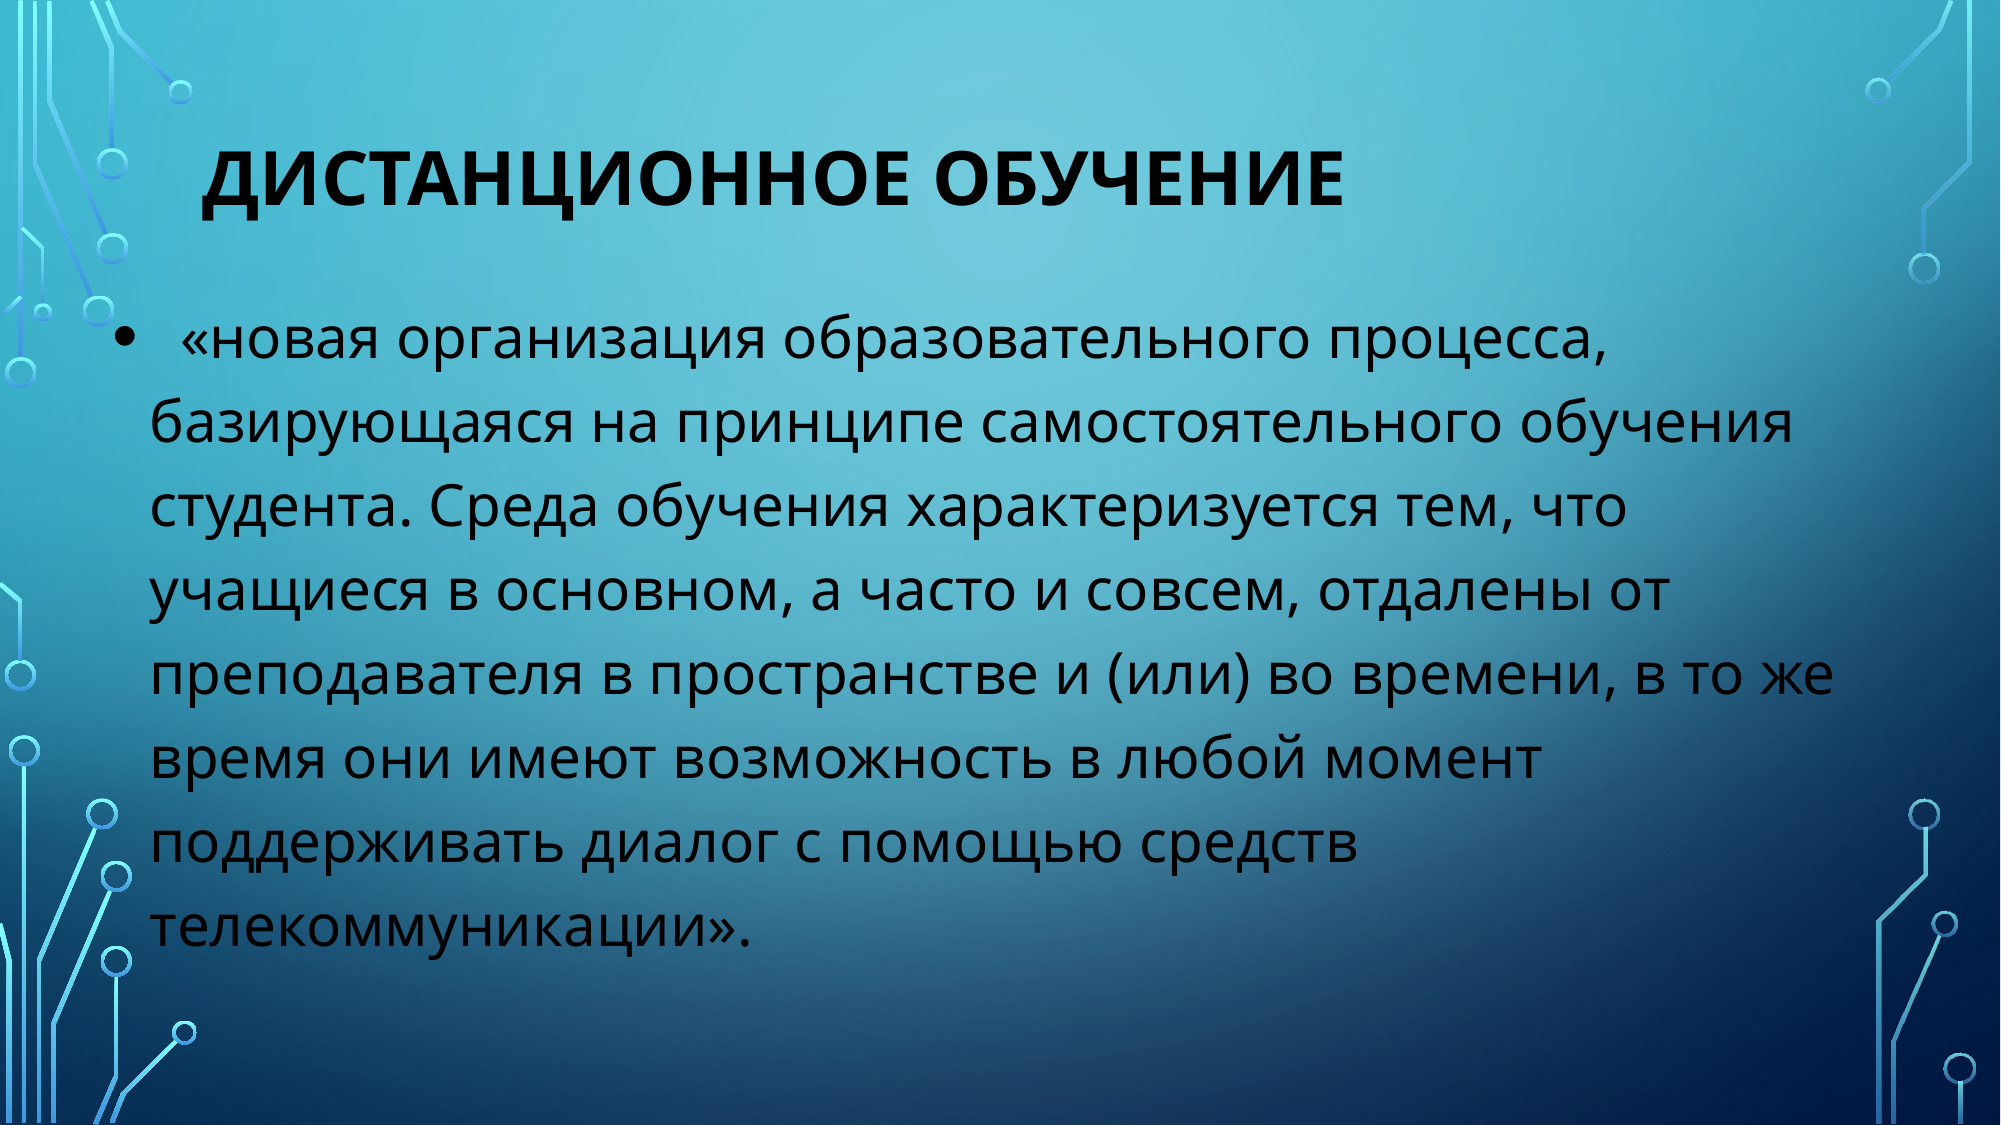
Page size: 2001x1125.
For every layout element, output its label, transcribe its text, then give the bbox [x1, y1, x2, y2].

title Дистанционное обучение [187, 101, 1813, 261]
list «новая организация образовательного процесса, базирующаяся на принципе самостоятельного обучения студента. Среда обучения характеризуется тем, что учащиеся в основном, а часто и совсем, отдалены от преподавателя в пространстве и (или) во времени, в то же время они имеют возможность в любой момент поддерживать диалог с помощью средств телекоммуникации». [97, 278, 1856, 996]
